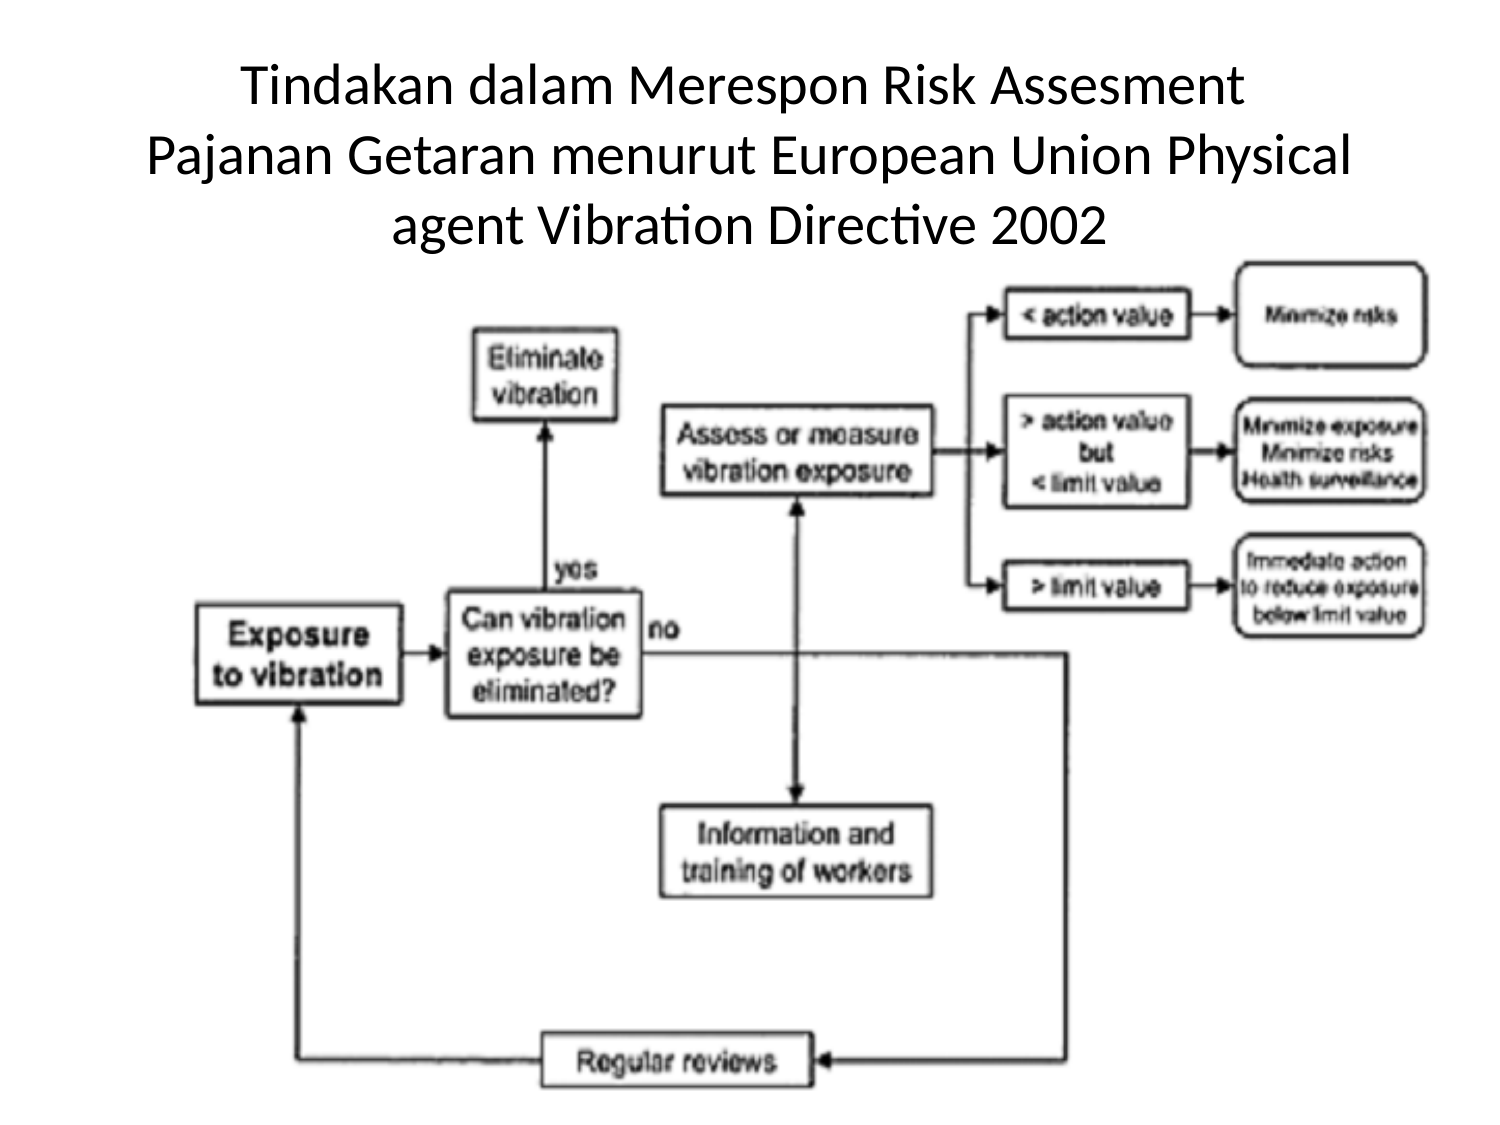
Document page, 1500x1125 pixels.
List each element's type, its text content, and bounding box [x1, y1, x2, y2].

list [46, 255, 1460, 1112]
title Tindakan dalam Merespon Risk Assesment Pajanan Getaran menurut European Union Physical agent Vibration Directive 2002 [75, 45, 1425, 253]
